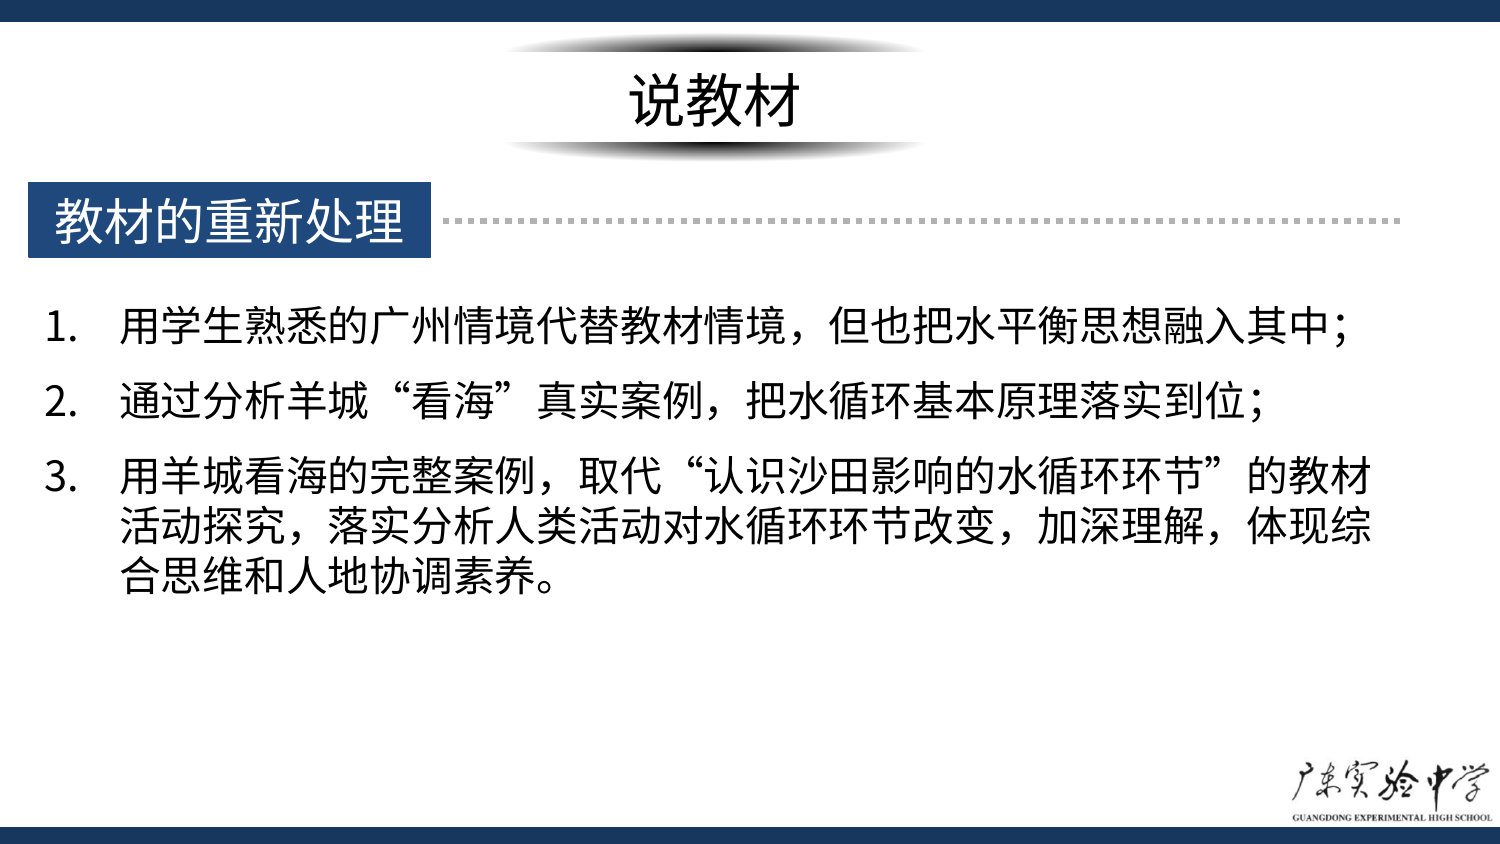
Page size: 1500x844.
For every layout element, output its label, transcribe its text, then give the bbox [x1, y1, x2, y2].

text_box 说教材 [501, 59, 928, 141]
picture [1284, 757, 1495, 824]
text_box 教材的重新处理 [28, 182, 431, 258]
picture [501, 31, 928, 52]
picture [501, 142, 928, 163]
text_box 用学生熟悉的广州情境代替教材情境，但也把水平衡思想融入其中； 通过分析羊城“看海”真实案例，把水循环基本原理落实到位； 用羊城看海的完整案例，取代“认识沙田影响的水循环环节”的教材活动探究，落实分析人类活动对水循环环节改变，加深理解，体现综合思维和人地协调素养。 [29, 291, 1424, 607]
